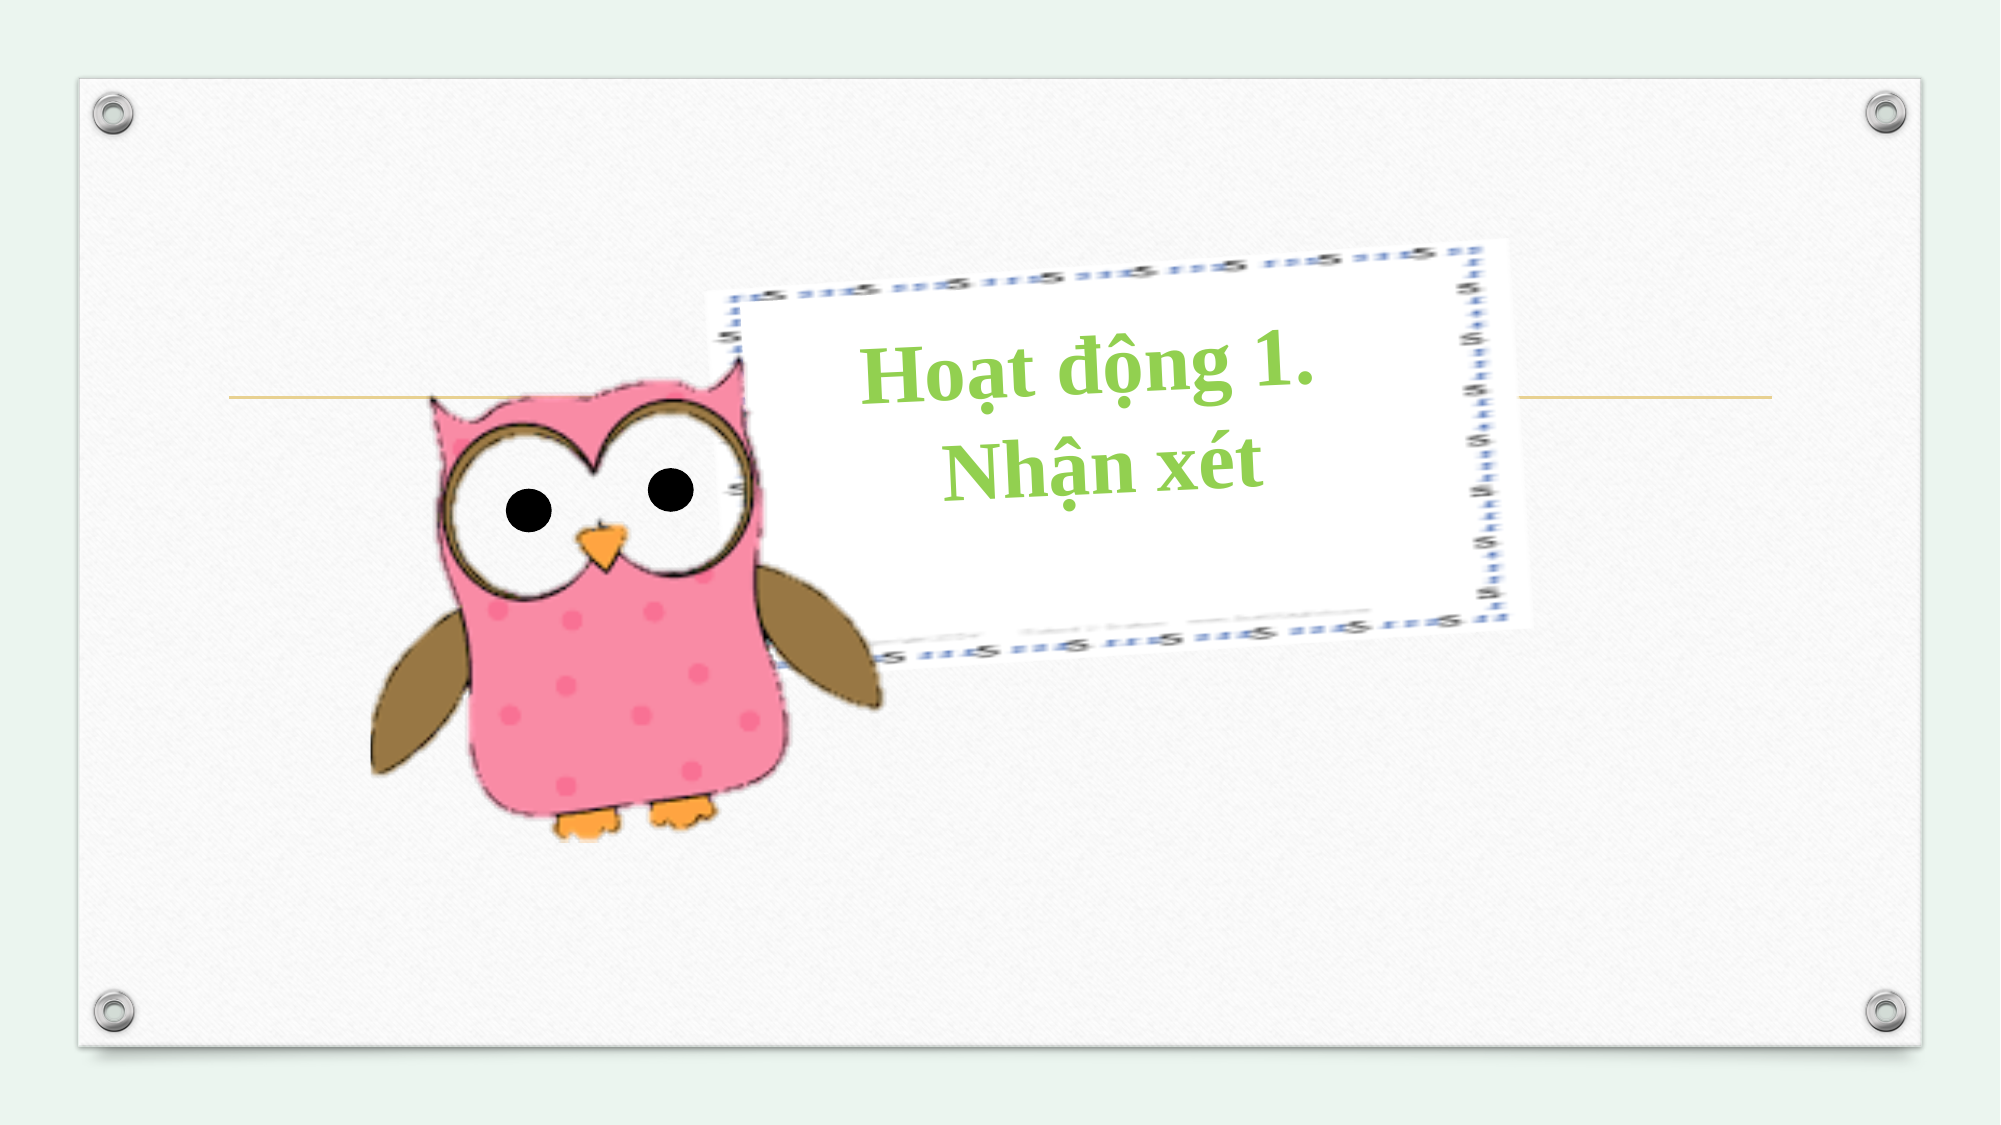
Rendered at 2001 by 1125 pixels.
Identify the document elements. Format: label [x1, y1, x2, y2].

picture [0, 0, 2000, 1125]
text_box [370, 262, 1522, 843]
